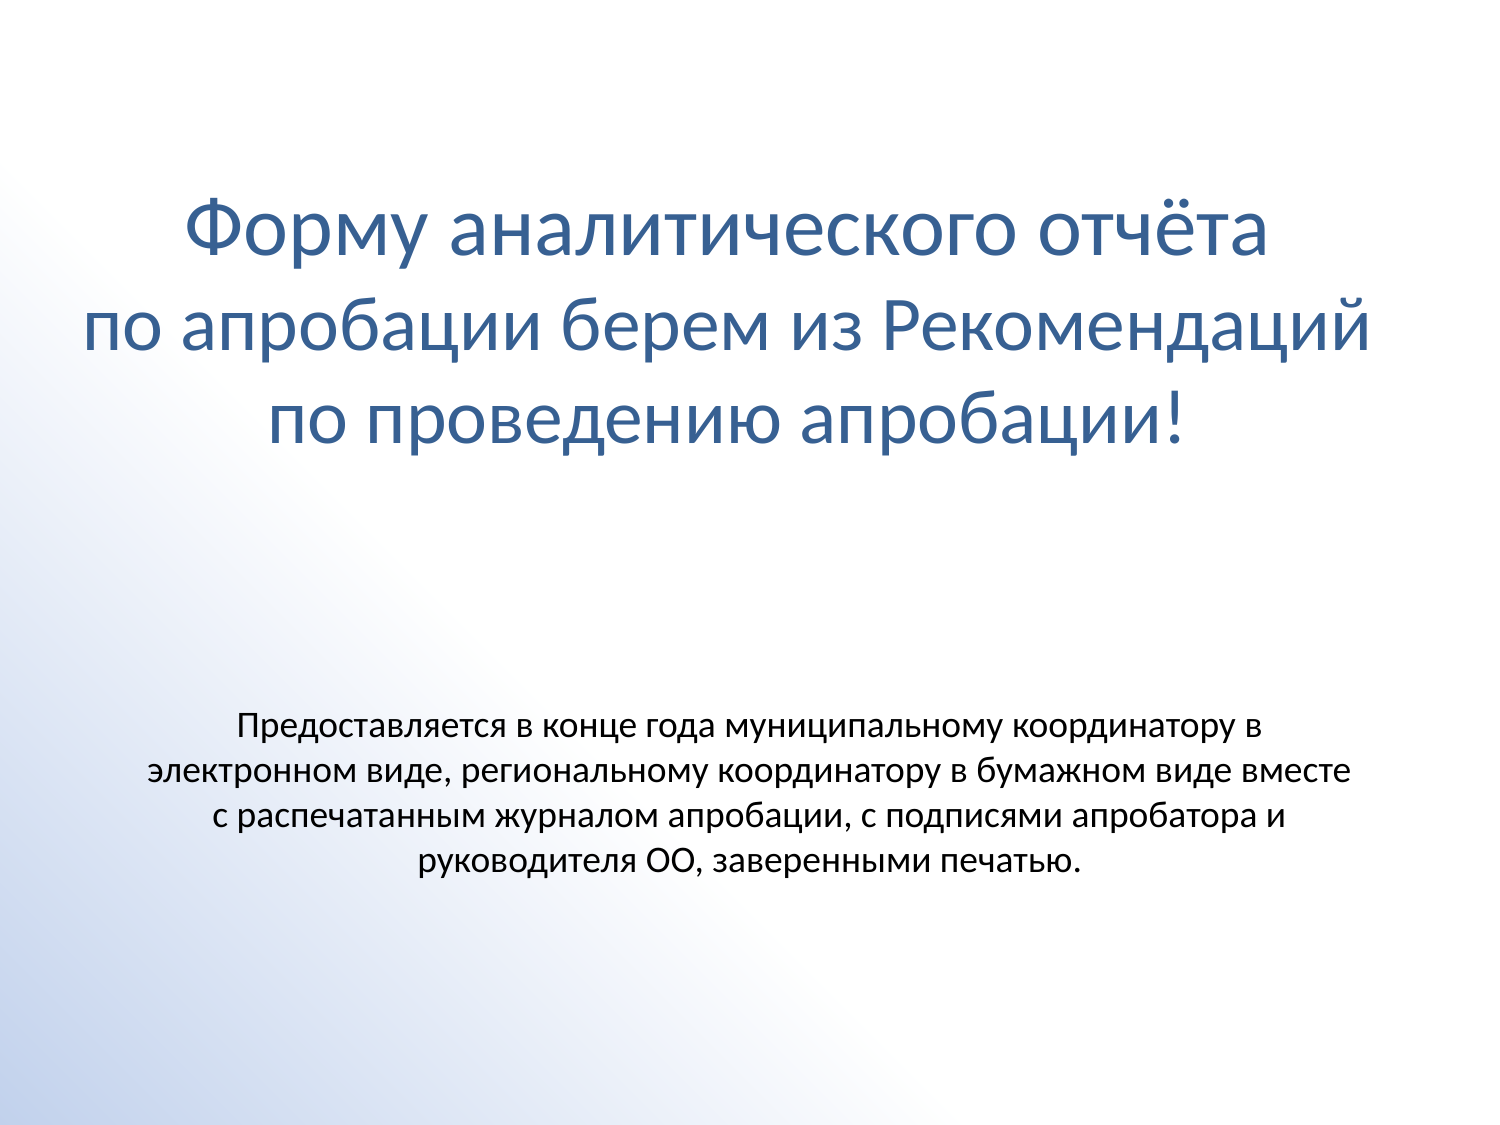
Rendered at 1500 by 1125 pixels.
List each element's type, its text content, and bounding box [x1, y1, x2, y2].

title Форму аналитического отчёта по апробации берем из Рекомендаций по проведению апробации! [53, 160, 1404, 468]
text_box Предоставляется в конце года муниципальному координатору в электронном виде, региональному координатору в бумажном виде вместе с распечатанным журналом апробации, с подписями апробатора и руководителя ОО, заверенными печатью. [123, 692, 1376, 888]
